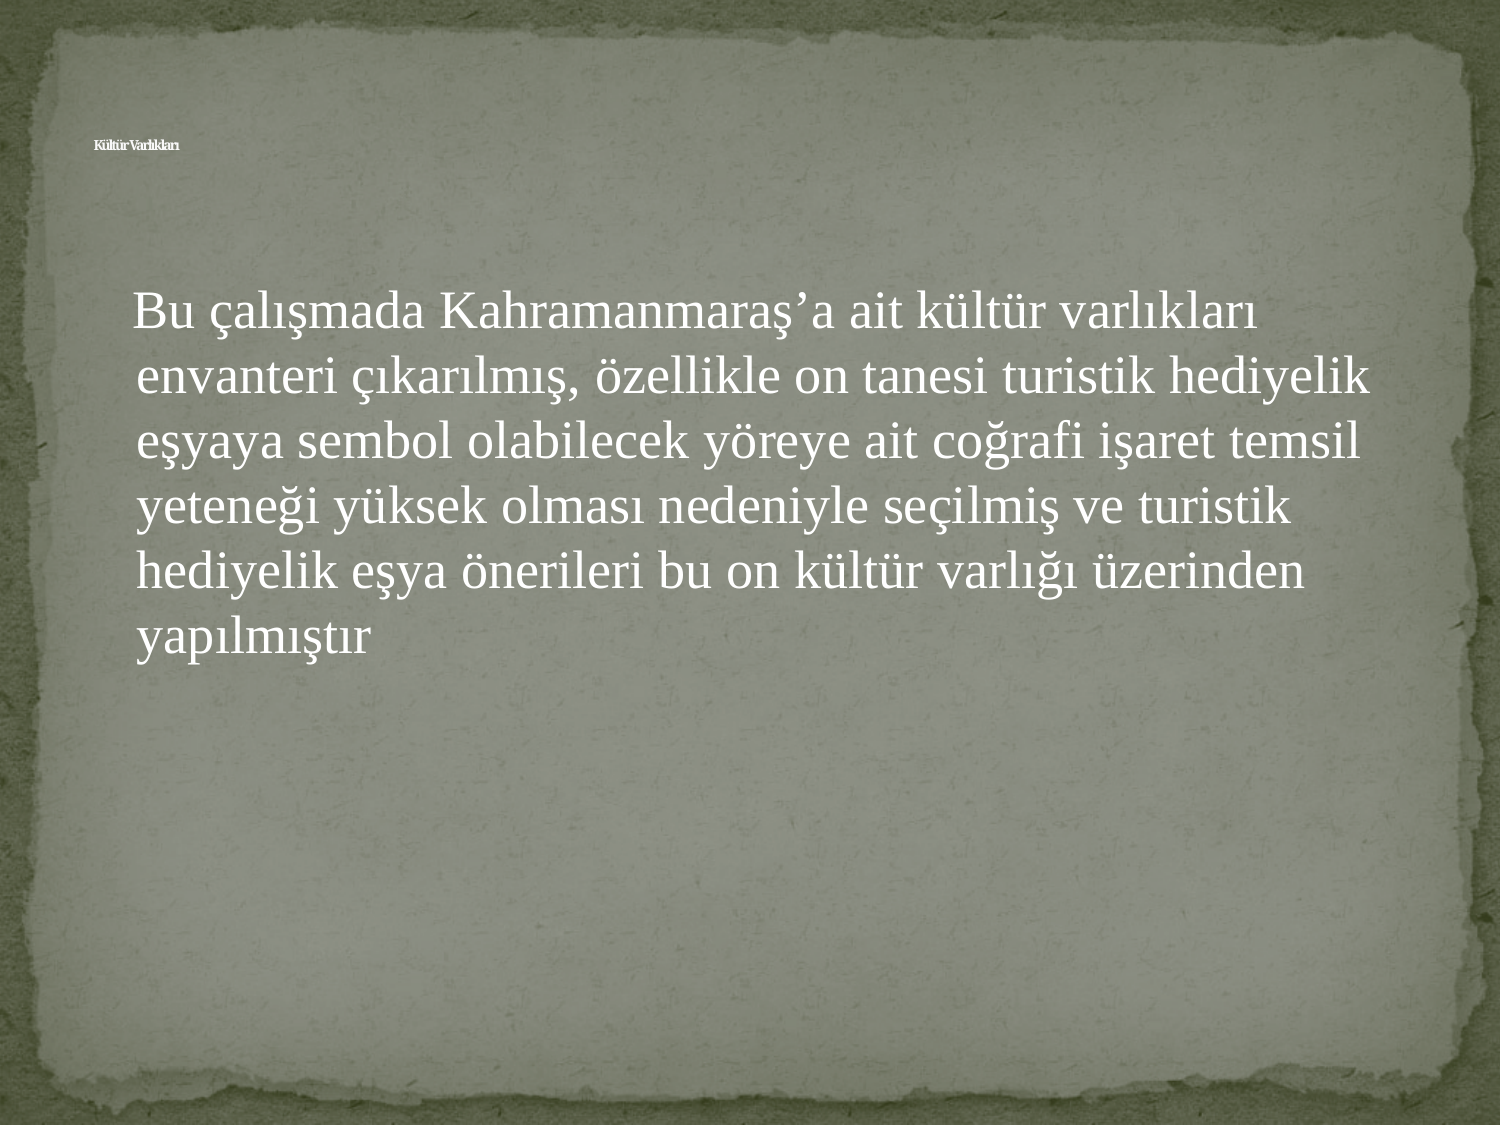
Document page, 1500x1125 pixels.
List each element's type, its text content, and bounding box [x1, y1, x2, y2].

list Bu çalışmada Kahramanmaraş’a ait kültür varlıkları envanteri çıkarılmış, özellikle on tanesi turistik hediyelik eşyaya sembol olabilecek yöreye ait coğrafi işaret temsil yeteneği yüksek olması nedeniyle seçilmiş ve turistik hediyelik eşya önerileri bu on kültür varlığı üzerinden yapılmıştır [76, 266, 1428, 1060]
title Kültür Varlıkları [74, 78, 1425, 161]
